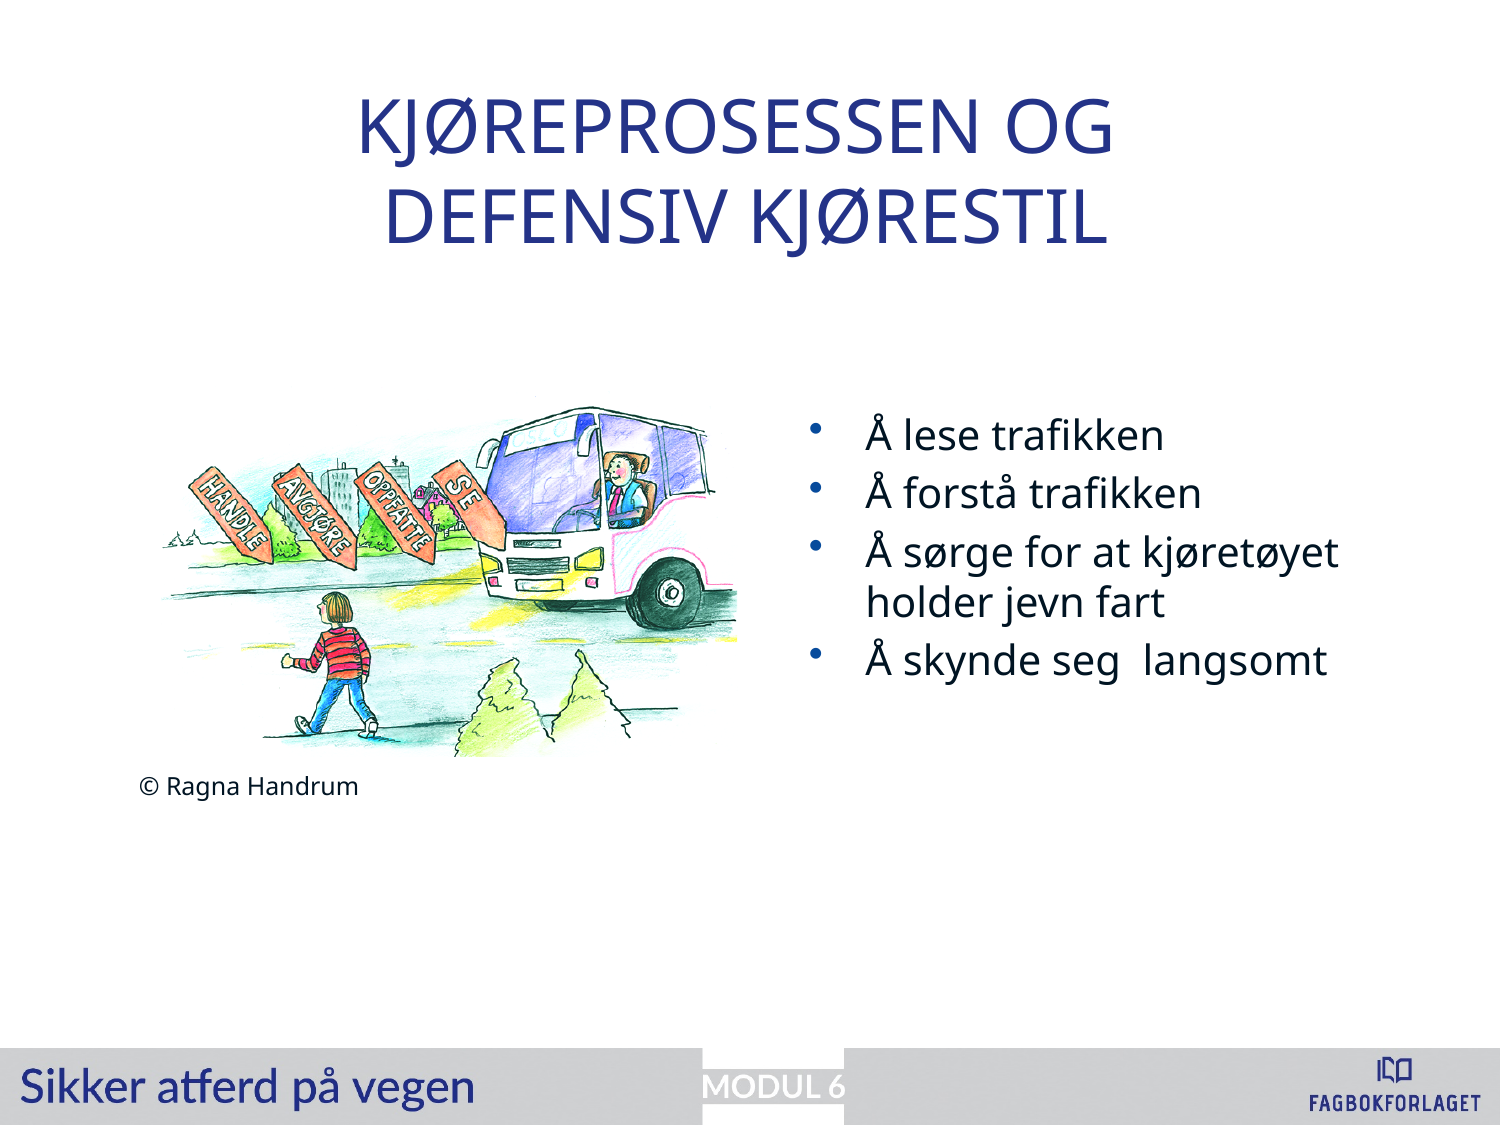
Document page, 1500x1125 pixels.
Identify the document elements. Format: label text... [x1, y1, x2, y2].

picture [0, 1048, 1500, 1125]
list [160, 385, 738, 757]
list Å lese trafikken Å forstå trafikken Å sørge for at kjøretøyet holder jevn fart Å skynde seg langsomt [809, 408, 1365, 941]
text_box © Ragna Handrum [123, 763, 609, 808]
title Kjøreprosessen og Defensiv kjørestil [135, 77, 1357, 184]
